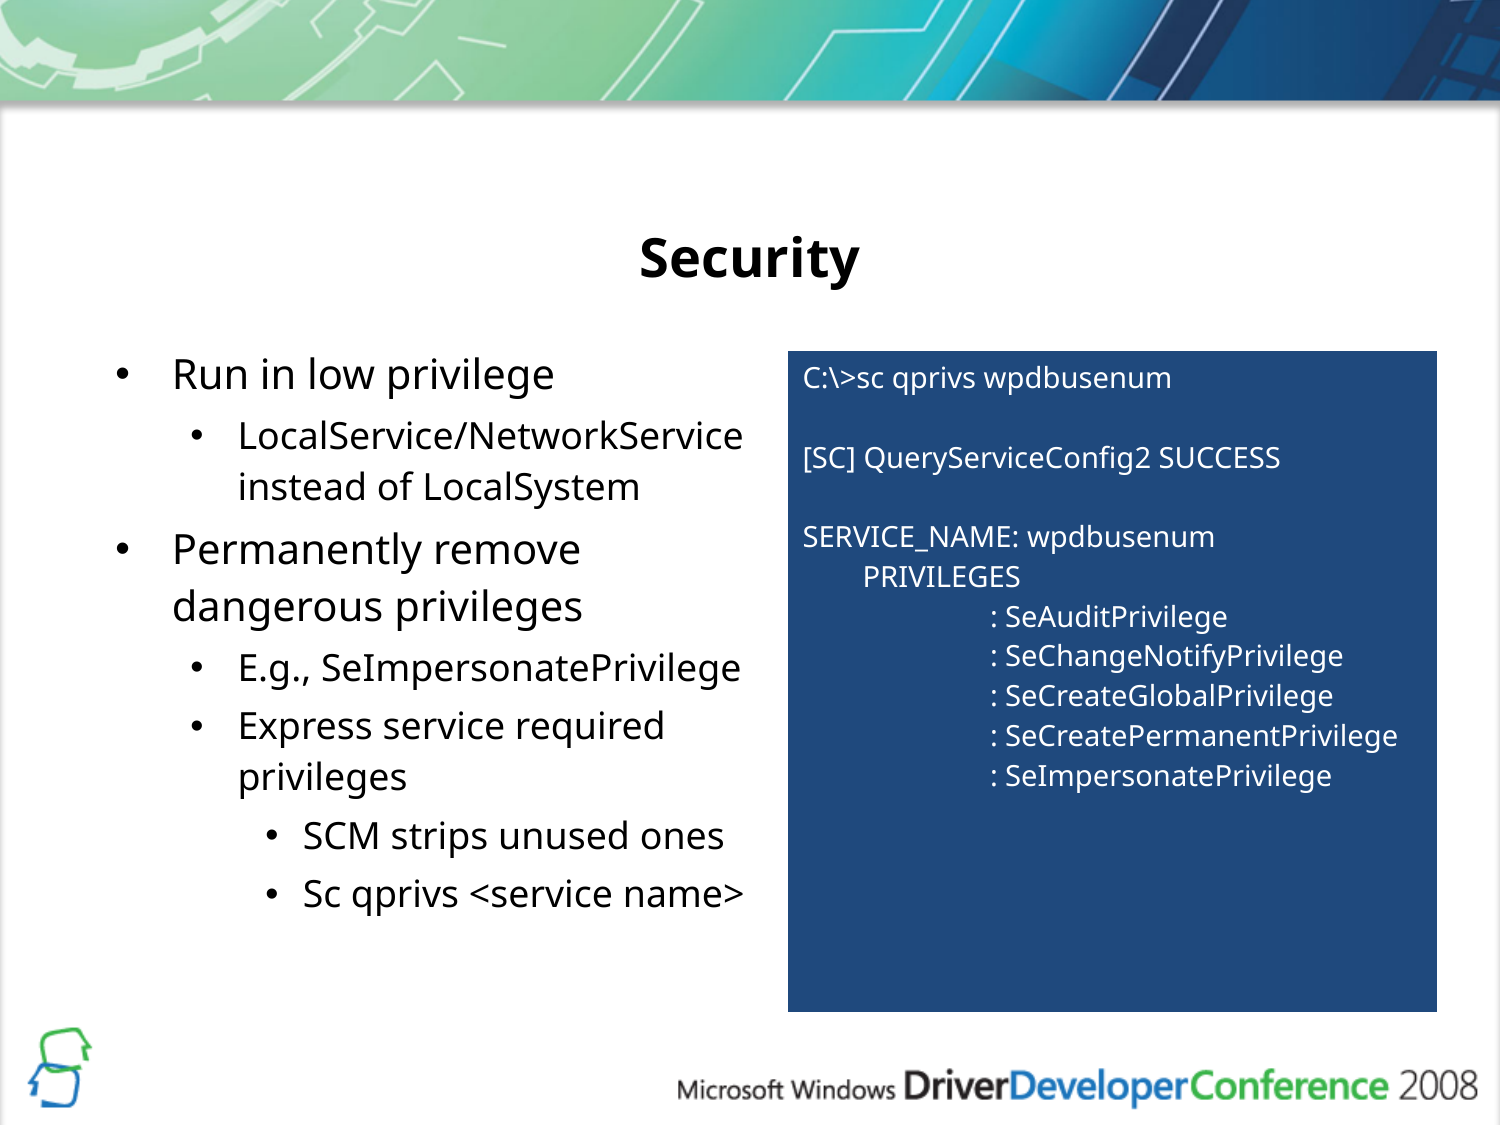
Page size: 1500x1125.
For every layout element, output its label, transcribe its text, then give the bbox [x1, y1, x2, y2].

picture [0, 0, 1500, 1125]
table_header C:\>sc qprivs wpdbusenum [SC] QueryServiceConfig2 SUCCESS SERVICE_NAME: wpdbusenum PRIVILEGES : SeAuditPrivilege : SeChangeNotifyPrivilege : SeCreateGlobalPrivilege : SeCreatePermanentPrivilege : SeImpersonatePrivilege [788, 351, 1437, 1012]
list Run in low privilege LocalService/NetworkService instead of LocalSystem Permanently remove dangerous privileges E.g., SeImpersonatePrivilege Express service required privileges SCM strips unused ones Sc qprivs <service name> [100, 337, 775, 1075]
title Security [75, 162, 1425, 350]
